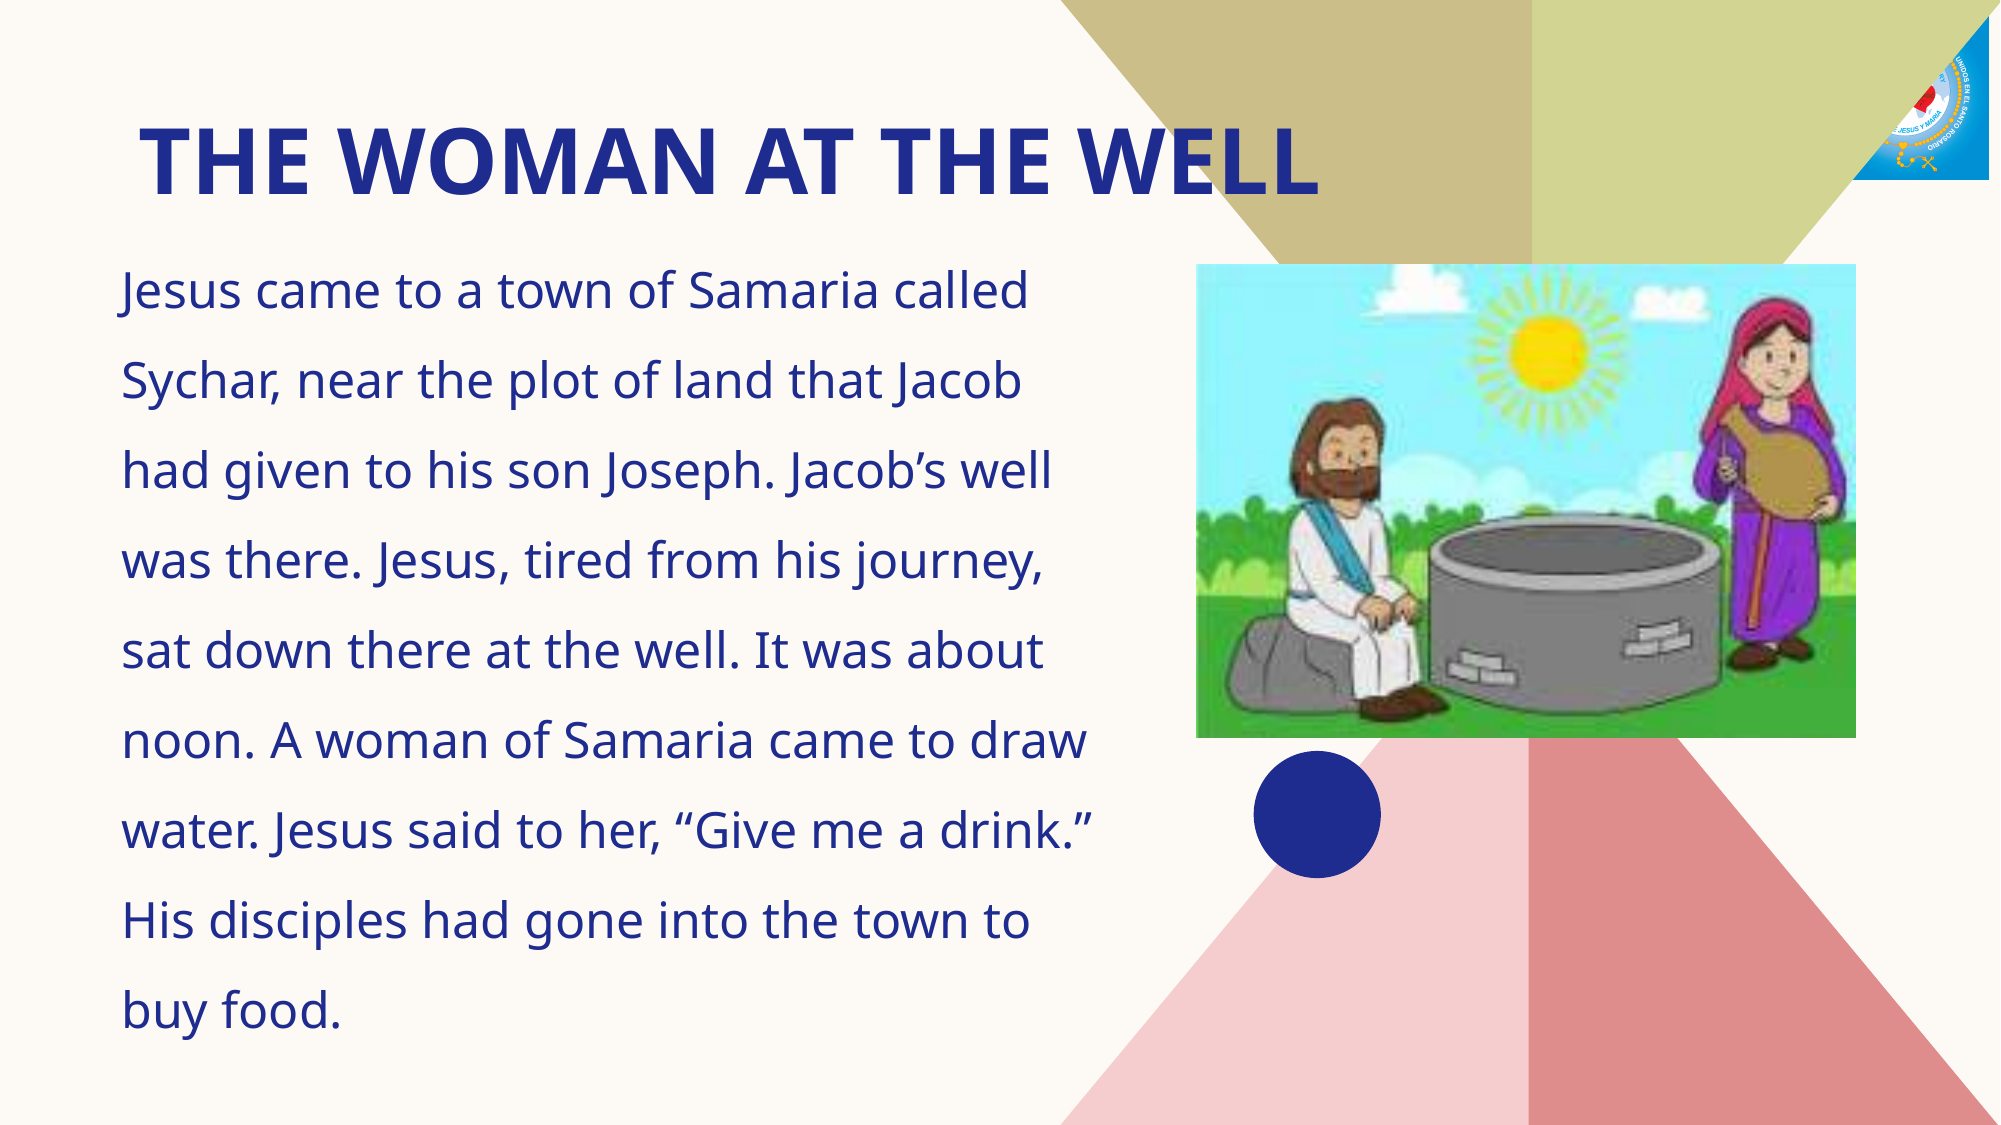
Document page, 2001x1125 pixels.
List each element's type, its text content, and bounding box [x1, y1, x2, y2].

list Jesus came to a town of Samaria called Sychar, near the plot of land that Jacob had given to his son Joseph. Jacob’s well was there. Jesus, tired from his journey, sat down there at the well. It was about noon. A woman of Samaria came to draw water. Jesus said to her, “Give me a drink.” His disciples had gone into the town to buy food. [106, 221, 1142, 1125]
picture [1875, 57, 1971, 166]
title THE WOMAN AT THE WELL [123, 95, 1551, 222]
picture [1196, 264, 1856, 738]
